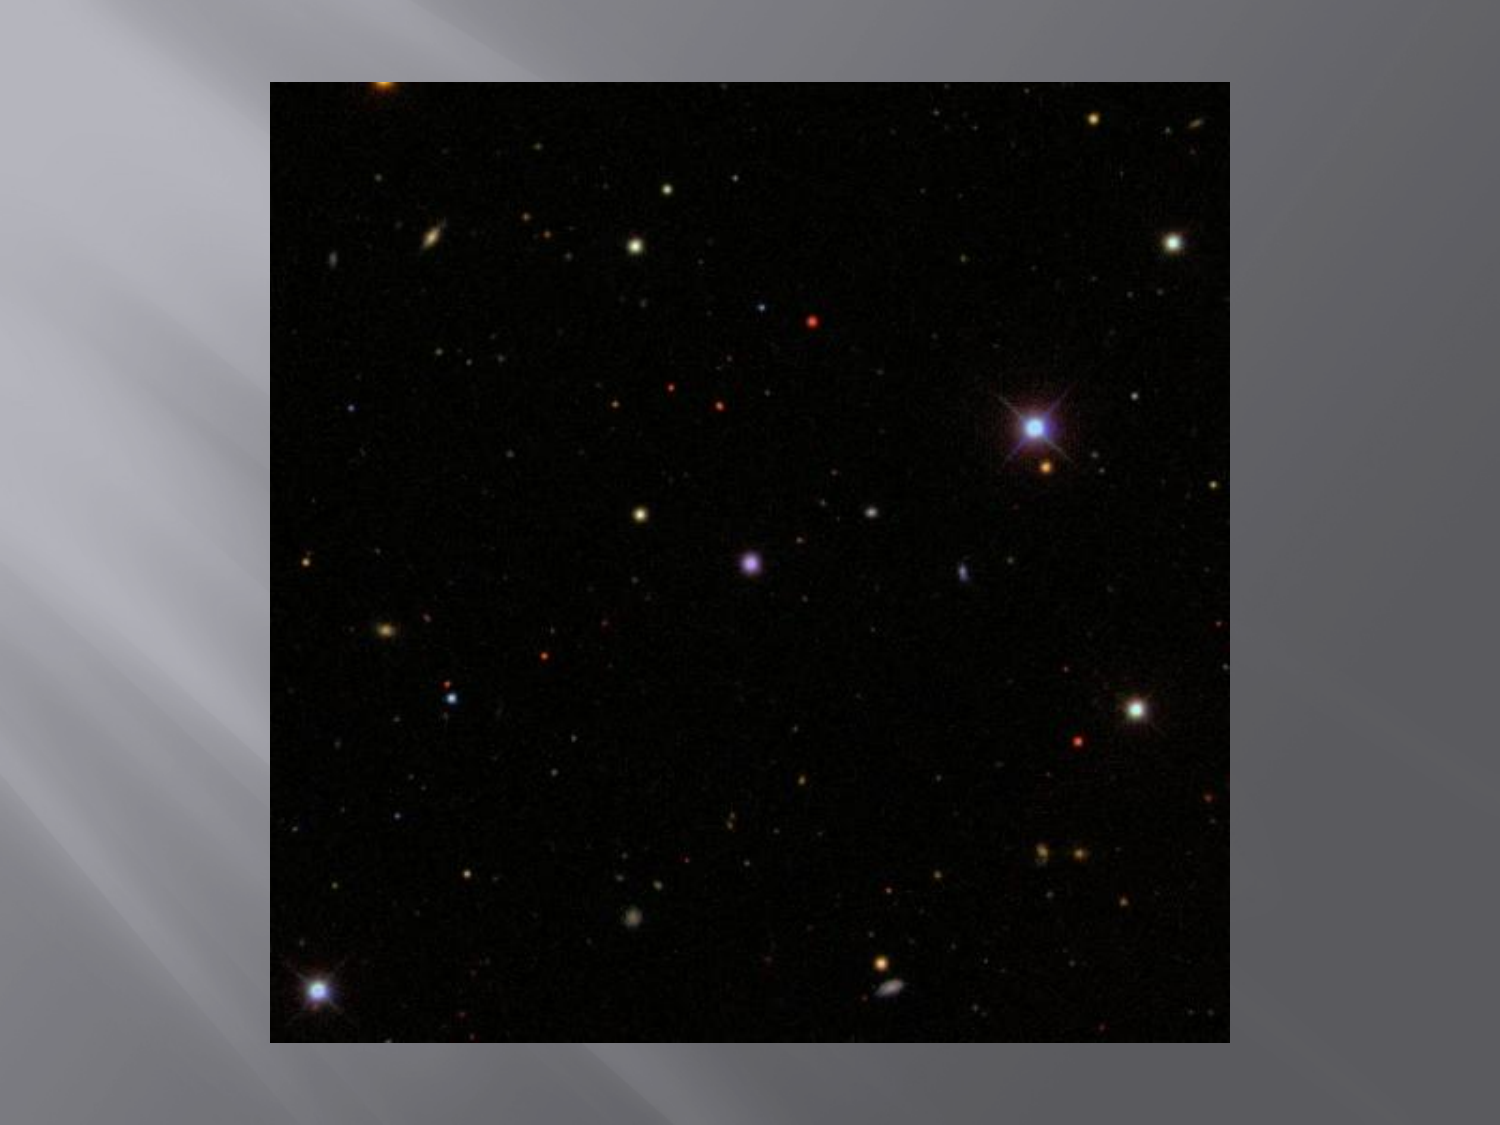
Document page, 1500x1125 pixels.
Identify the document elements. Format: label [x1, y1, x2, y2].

picture [269, 82, 1231, 1043]
